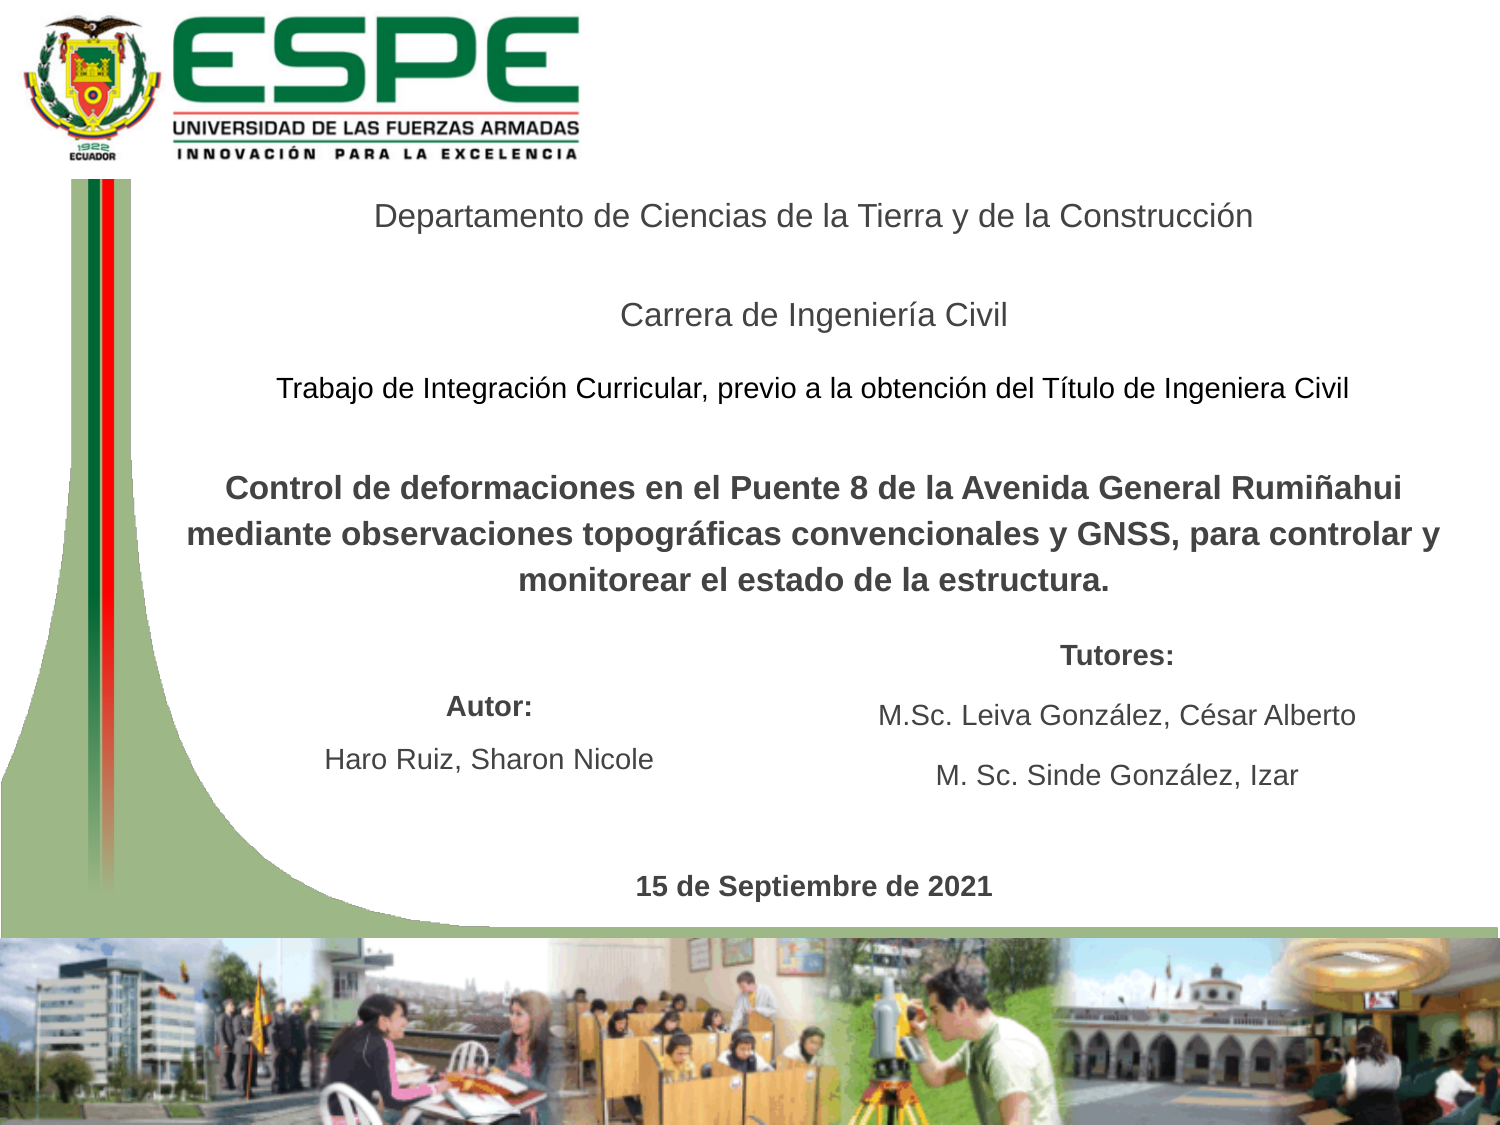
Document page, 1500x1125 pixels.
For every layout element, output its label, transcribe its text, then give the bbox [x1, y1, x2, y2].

text_box Autor: Haro Ruiz, Sharon Nicole [115, 655, 864, 790]
text_box 15 de Septiembre de 2021 [544, 847, 1085, 918]
text_box Trabajo de Integración Curricular, previo a la obtención del Título de Ingeniera Civil [261, 354, 1368, 420]
text_box Control de deformaciones en el Puente 8 de la Avenida General Rumiñahui mediante observaciones topográficas convencionales y GNSS, para controlar y monitorear el estado de la estructura. [150, 445, 1478, 613]
picture [0, 0, 1500, 1125]
text_box Departamento de Ciencias de la Tierra y de la Construcción Carrera de Ingeniería Civil [322, 178, 1306, 349]
text_box Tutores: M.Sc. Leiva González, César Alberto M. Sc. Sinde González, Izar [770, 621, 1465, 806]
